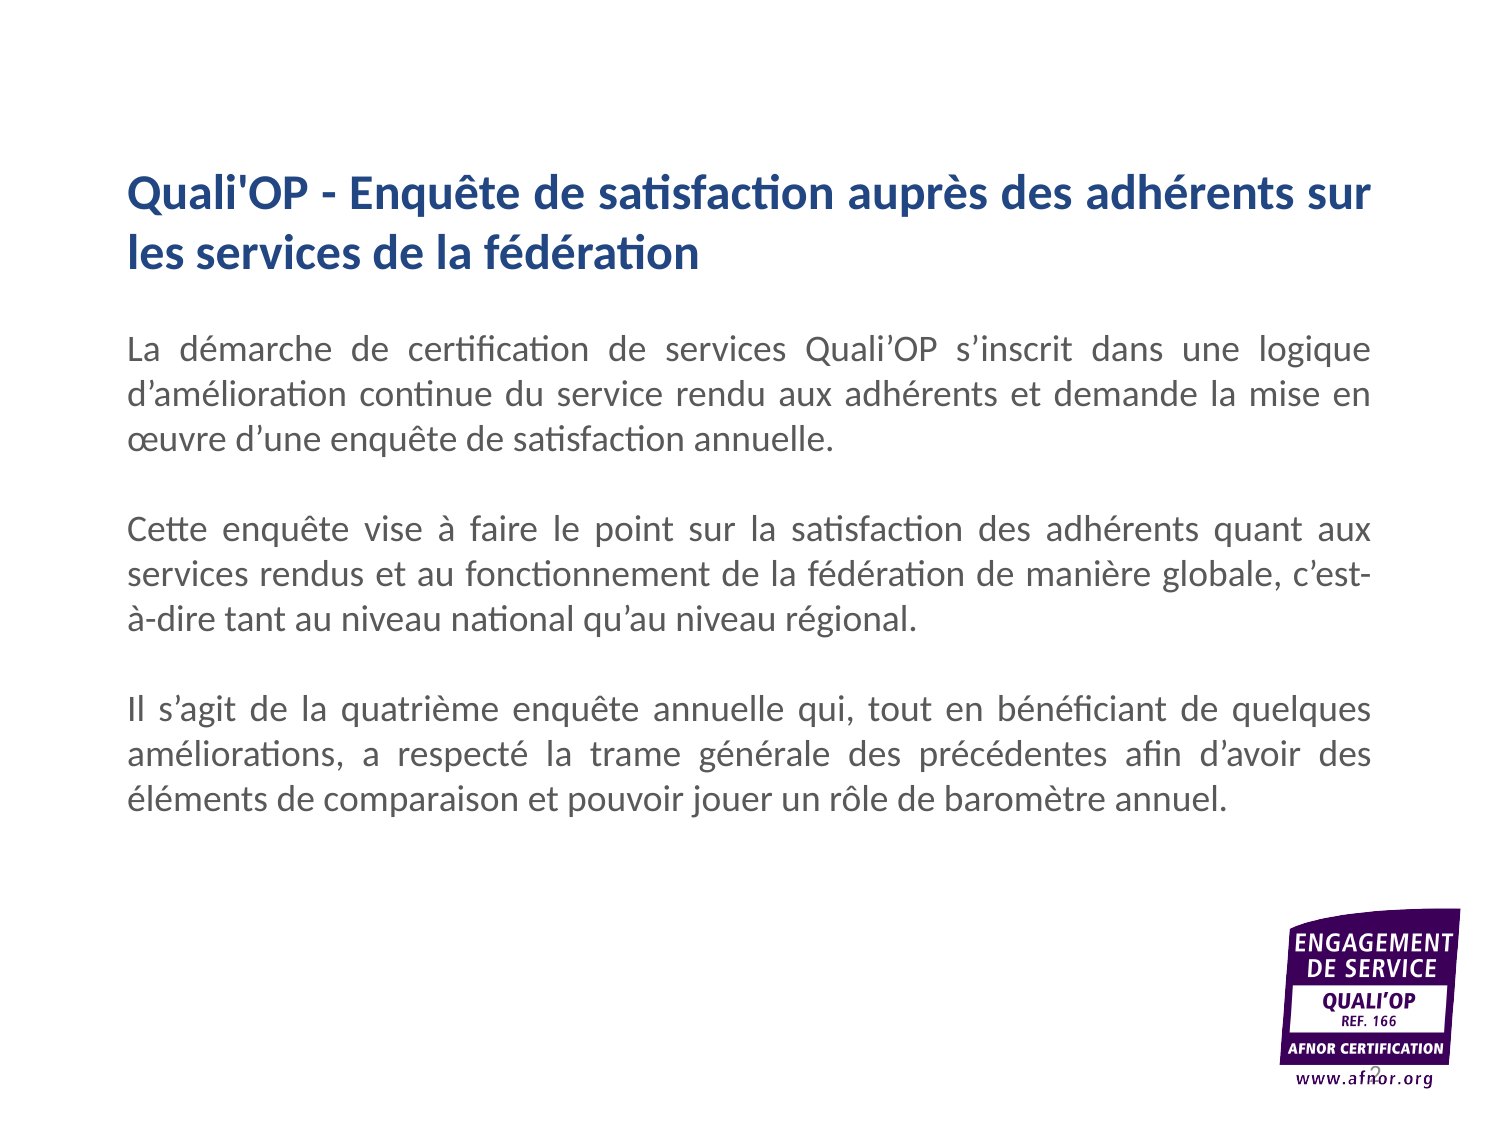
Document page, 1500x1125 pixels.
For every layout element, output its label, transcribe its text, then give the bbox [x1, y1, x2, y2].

slide_number 2 [1059, 1042, 1397, 1103]
text_box Quali'OP - Enquête de satisfaction auprès des adhérents sur les services de la fédération ​La démarche de certification de services Quali’OP s’inscrit dans une logique d’amélioration continue du service rendu aux adhérents et demande la mise en œuvre d’une enquête de satisfaction annuelle. Cette enquête vise à faire le point sur la satisfaction des adhérents quant aux services rendus et au fonctionnement de la fédération de manière globale, c’est-à-dire tant au niveau national qu’au niveau régional. Il s’agit de la quatrième enquête annuelle qui, tout en bénéficiant de quelques améliorations, a respecté la trame générale des précédentes afin d’avoir des éléments de comparaison et pouvoir jouer un rôle de baromètre annuel. [112, 151, 1388, 872]
picture [1279, 908, 1461, 1090]
